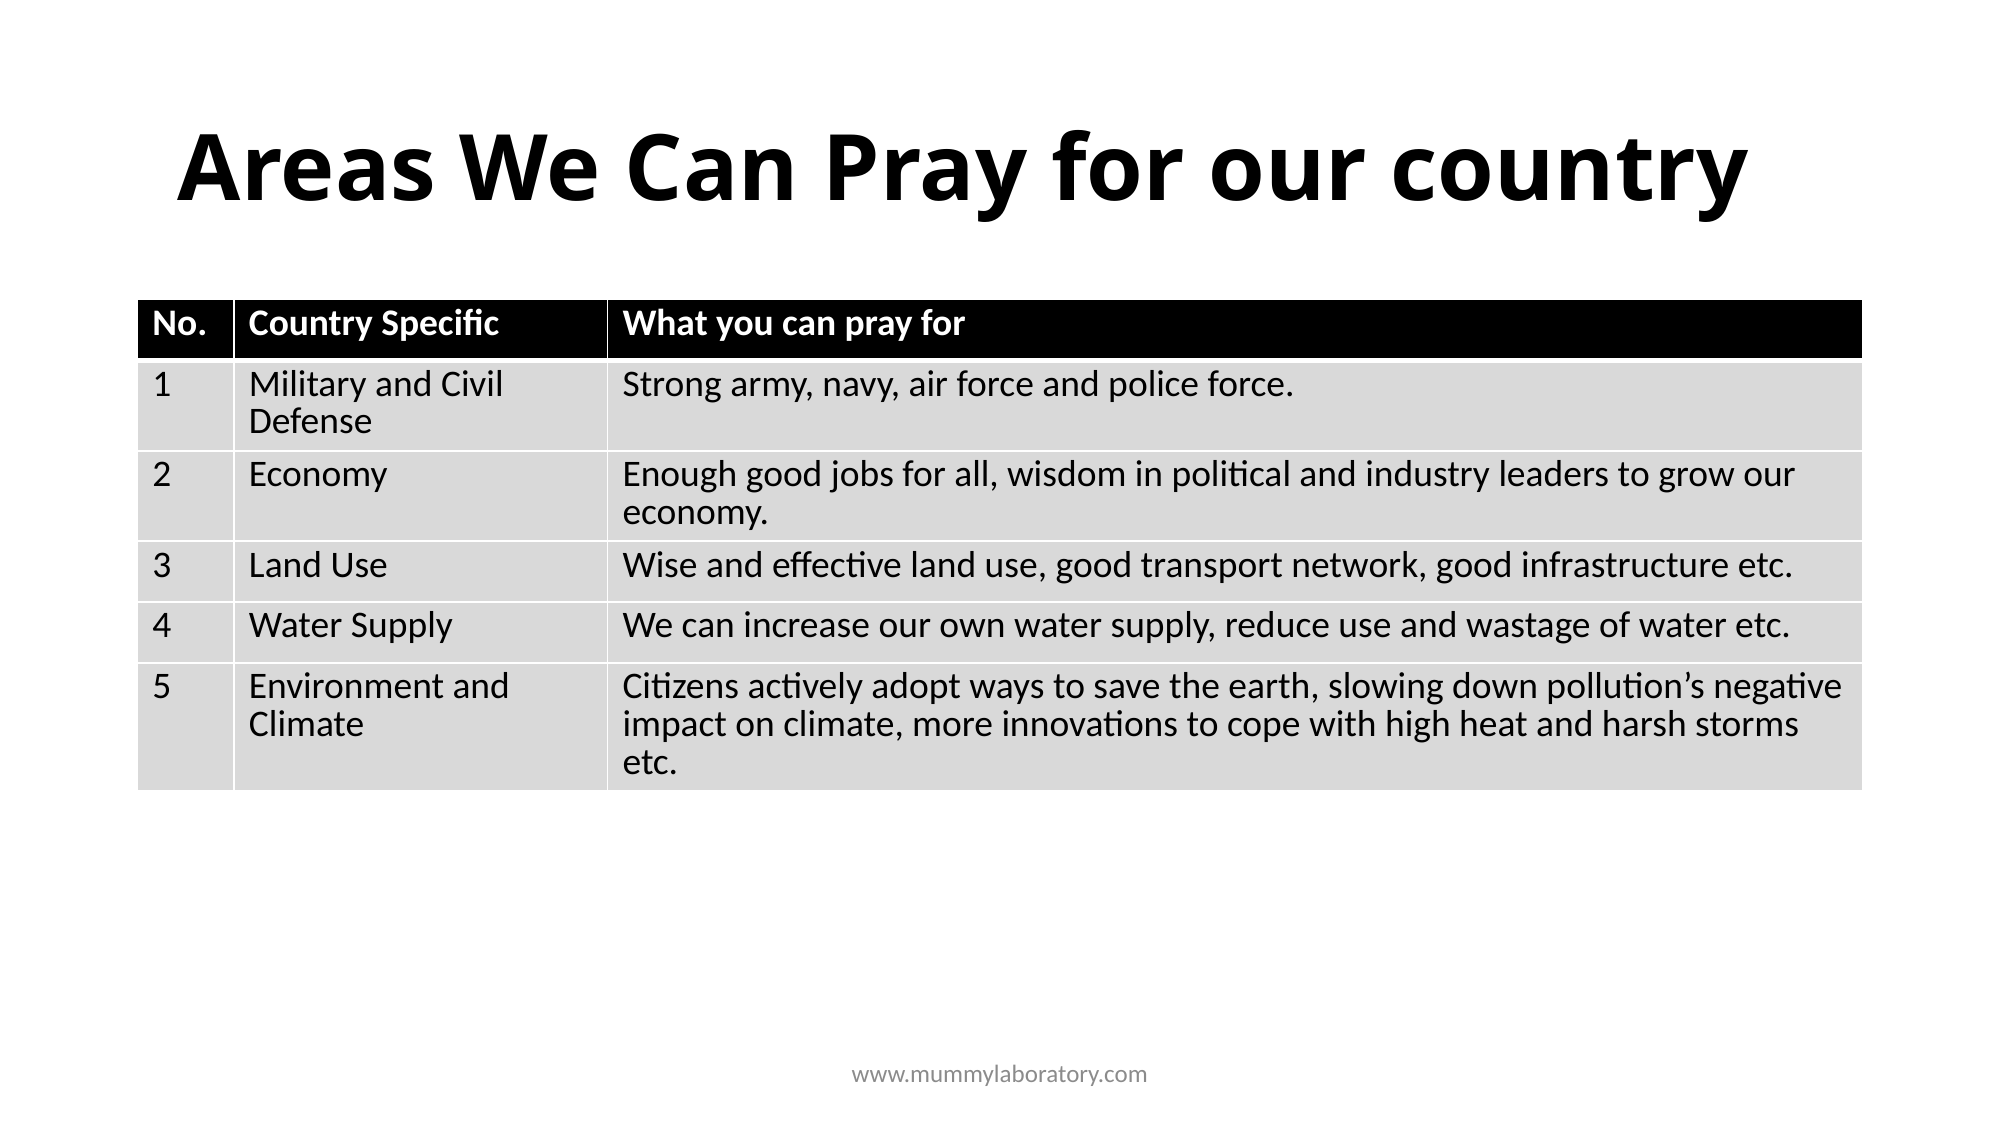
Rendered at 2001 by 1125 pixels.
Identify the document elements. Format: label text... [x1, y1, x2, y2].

table_cell Enough good jobs for all, wisdom in political and industry leaders to grow our economy. [608, 452, 1862, 540]
table_cell Economy [235, 452, 607, 540]
table_header No. [138, 300, 233, 358]
table_cell 3 [138, 542, 233, 601]
table_cell Environment and Climate [235, 664, 607, 790]
table_cell Strong army, navy, air force and police force. [608, 363, 1862, 450]
table_cell Wise and effective land use, good transport network, good infrastructure etc. [608, 542, 1862, 601]
table_header Country Specific [235, 300, 607, 358]
table_cell 2 [138, 452, 233, 540]
text_box Areas We Can Pray for our country [162, 62, 1888, 280]
footer www.mummylaboratory.com [662, 1042, 1338, 1103]
table_header What you can pray for [608, 300, 1862, 358]
table_cell 5 [138, 664, 233, 790]
table_cell We can increase our own water supply, reduce use and wastage of water etc. [608, 603, 1862, 662]
table_cell 1 [138, 363, 233, 450]
table_cell Citizens actively adopt ways to save the earth, slowing down pollution’s negative impact on climate, more innovations to cope with high heat and harsh storms etc. [608, 664, 1862, 790]
table_cell Military and Civil Defense [235, 363, 607, 450]
table_cell Water Supply [235, 603, 607, 662]
table_cell 4 [138, 603, 233, 662]
table_cell Land Use [235, 542, 607, 601]
